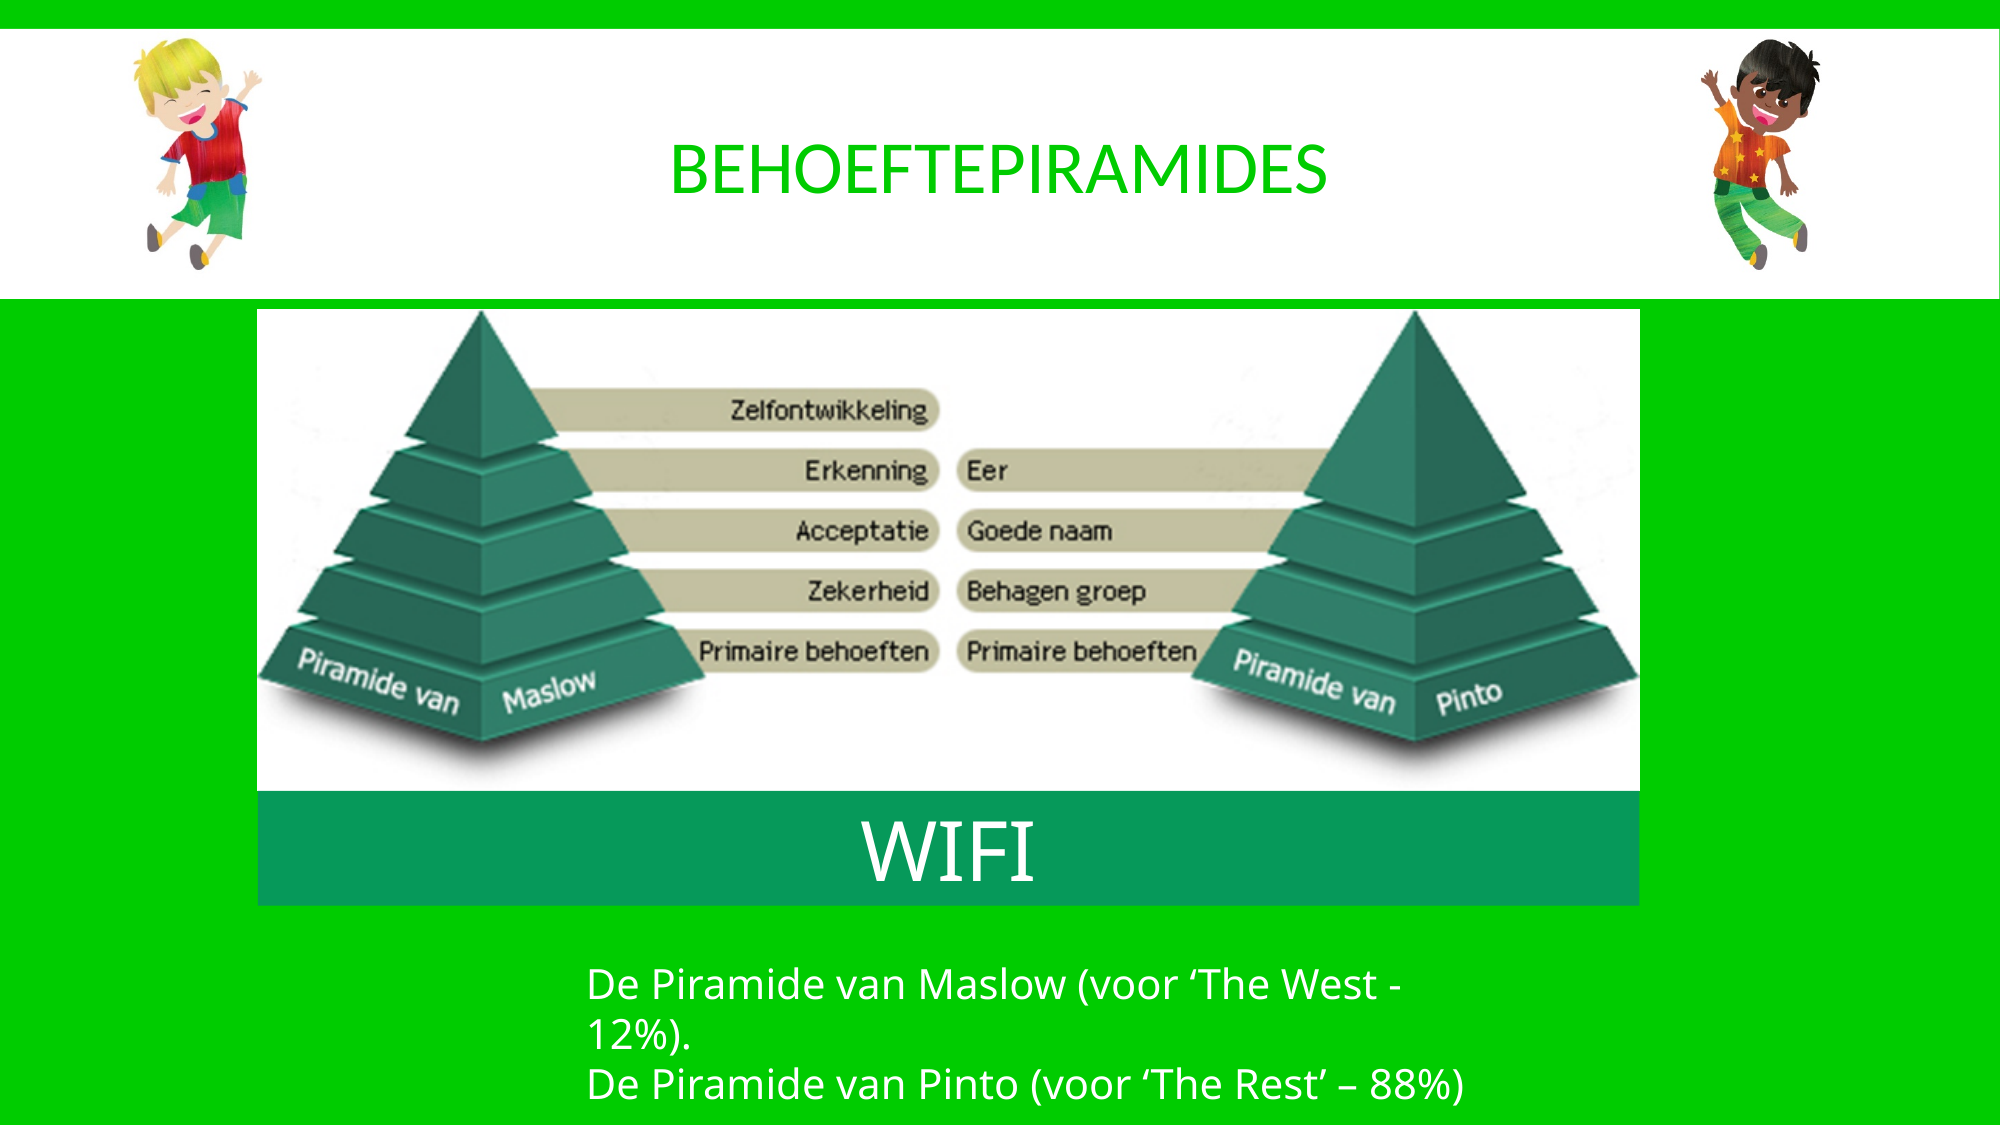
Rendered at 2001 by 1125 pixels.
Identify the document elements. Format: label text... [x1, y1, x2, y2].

picture [99, 31, 295, 278]
text_box De Piramide van Maslow (voor ‘The West -12%). De Piramide van Pinto (voor ‘The Rest’ – 88%) [571, 950, 1498, 1116]
picture [257, 309, 1640, 792]
picture [1662, 31, 1858, 278]
text_box WIFI [257, 799, 1640, 906]
title Behoeftepiramides [197, 46, 1803, 295]
